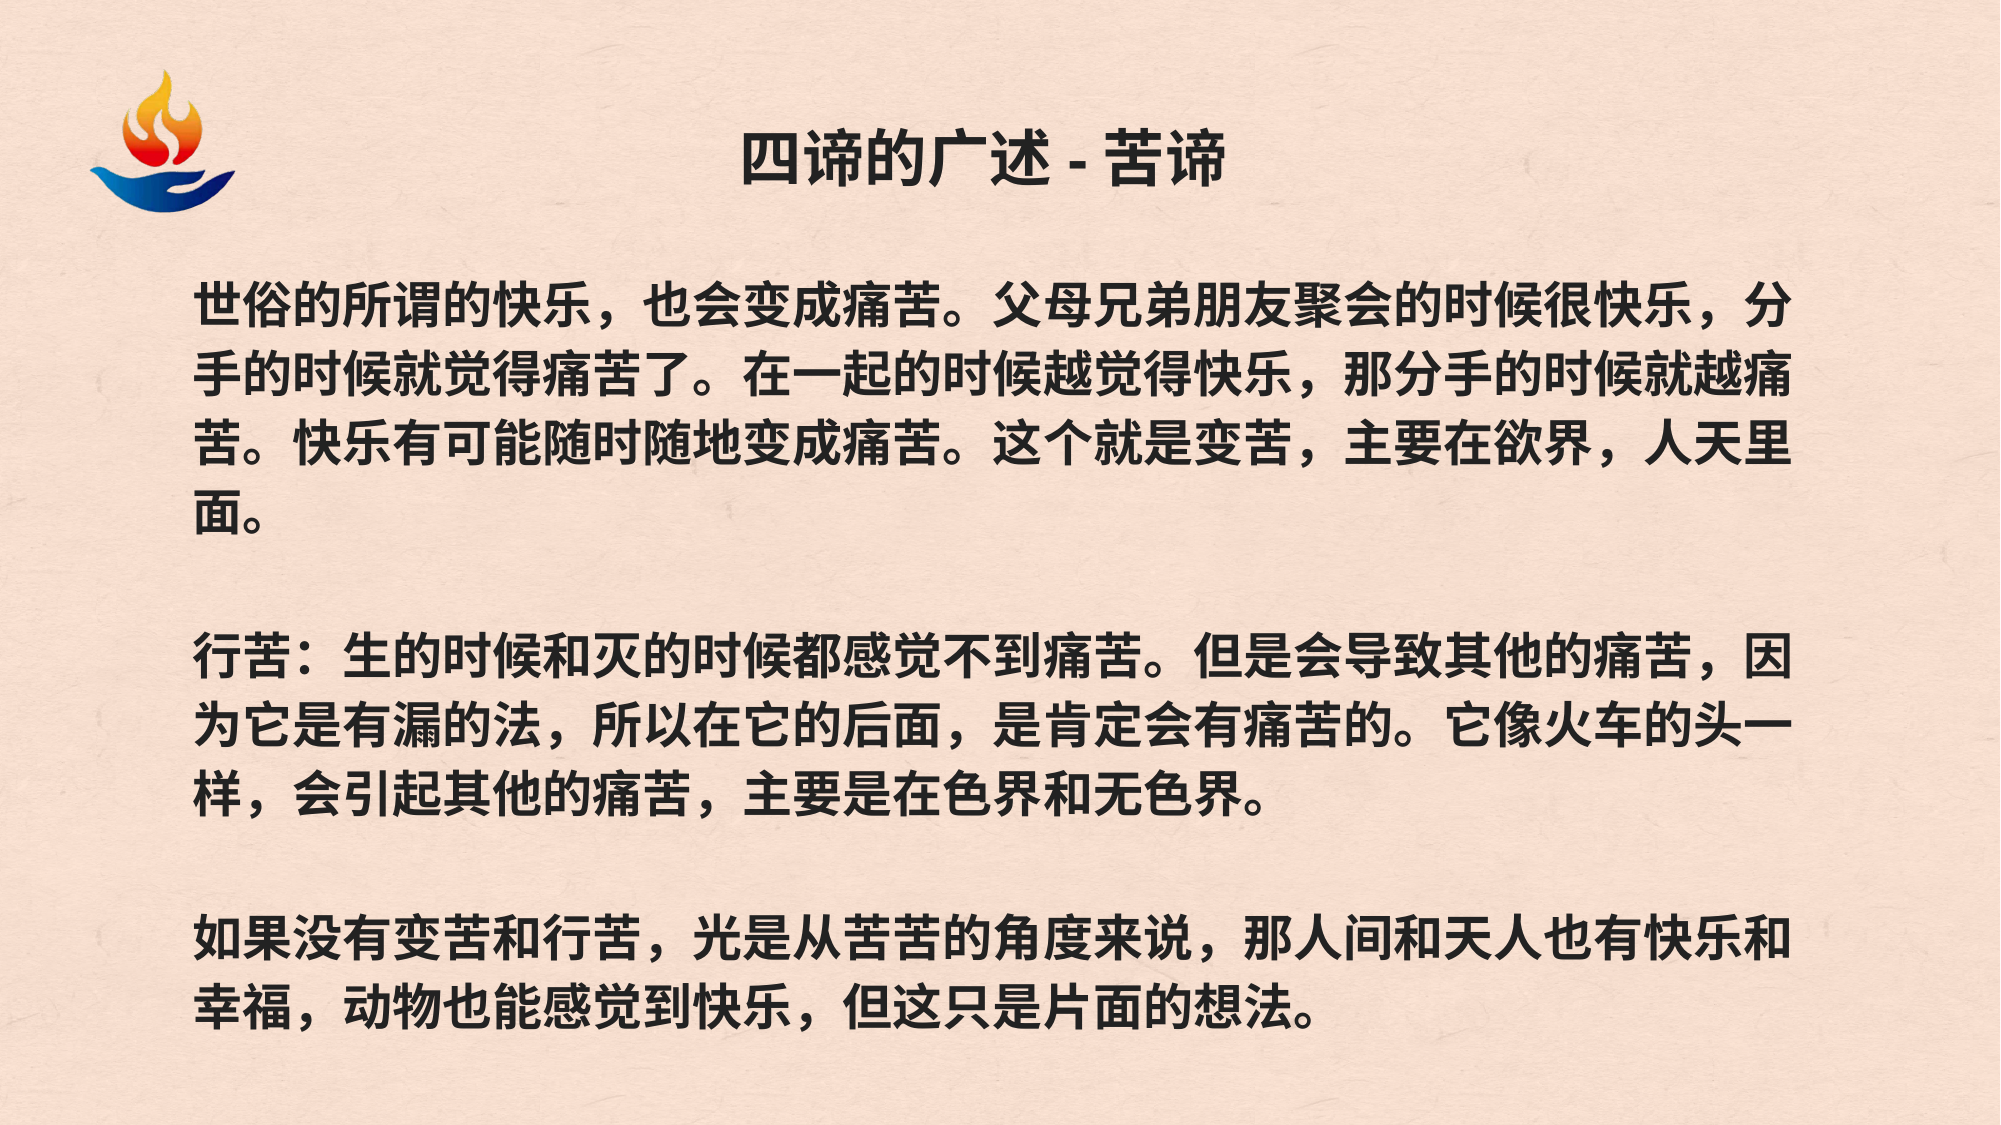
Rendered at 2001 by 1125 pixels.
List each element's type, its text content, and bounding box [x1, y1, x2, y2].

picture [0, 0, 2001, 1125]
text_box 世俗的所谓的快乐，也会变成痛苦。父母兄弟朋友聚会的时候很快乐，分手的时候就觉得痛苦了。在一起的时候越觉得快乐，那分手的时候就越痛苦。快乐有可能随时随地变成痛苦。这个就是变苦，主要在欲界，人天里面。 行苦：生的时候和灭的时候都感觉不到痛苦。但是会导致其他的痛苦，因为它是有漏的法，所以在它的后面，是肯定会有痛苦的。它像火车的头一样，会引起其他的痛苦，主要是在色界和无色界。 如果没有变苦和行苦，光是从苦苦的角度来说，那人间和天人也有快乐和幸福，动物也能感觉到快乐，但这只是片面的想法。 [177, 249, 1823, 1050]
title 四谛的广述-苦谛 [282, 118, 1686, 249]
